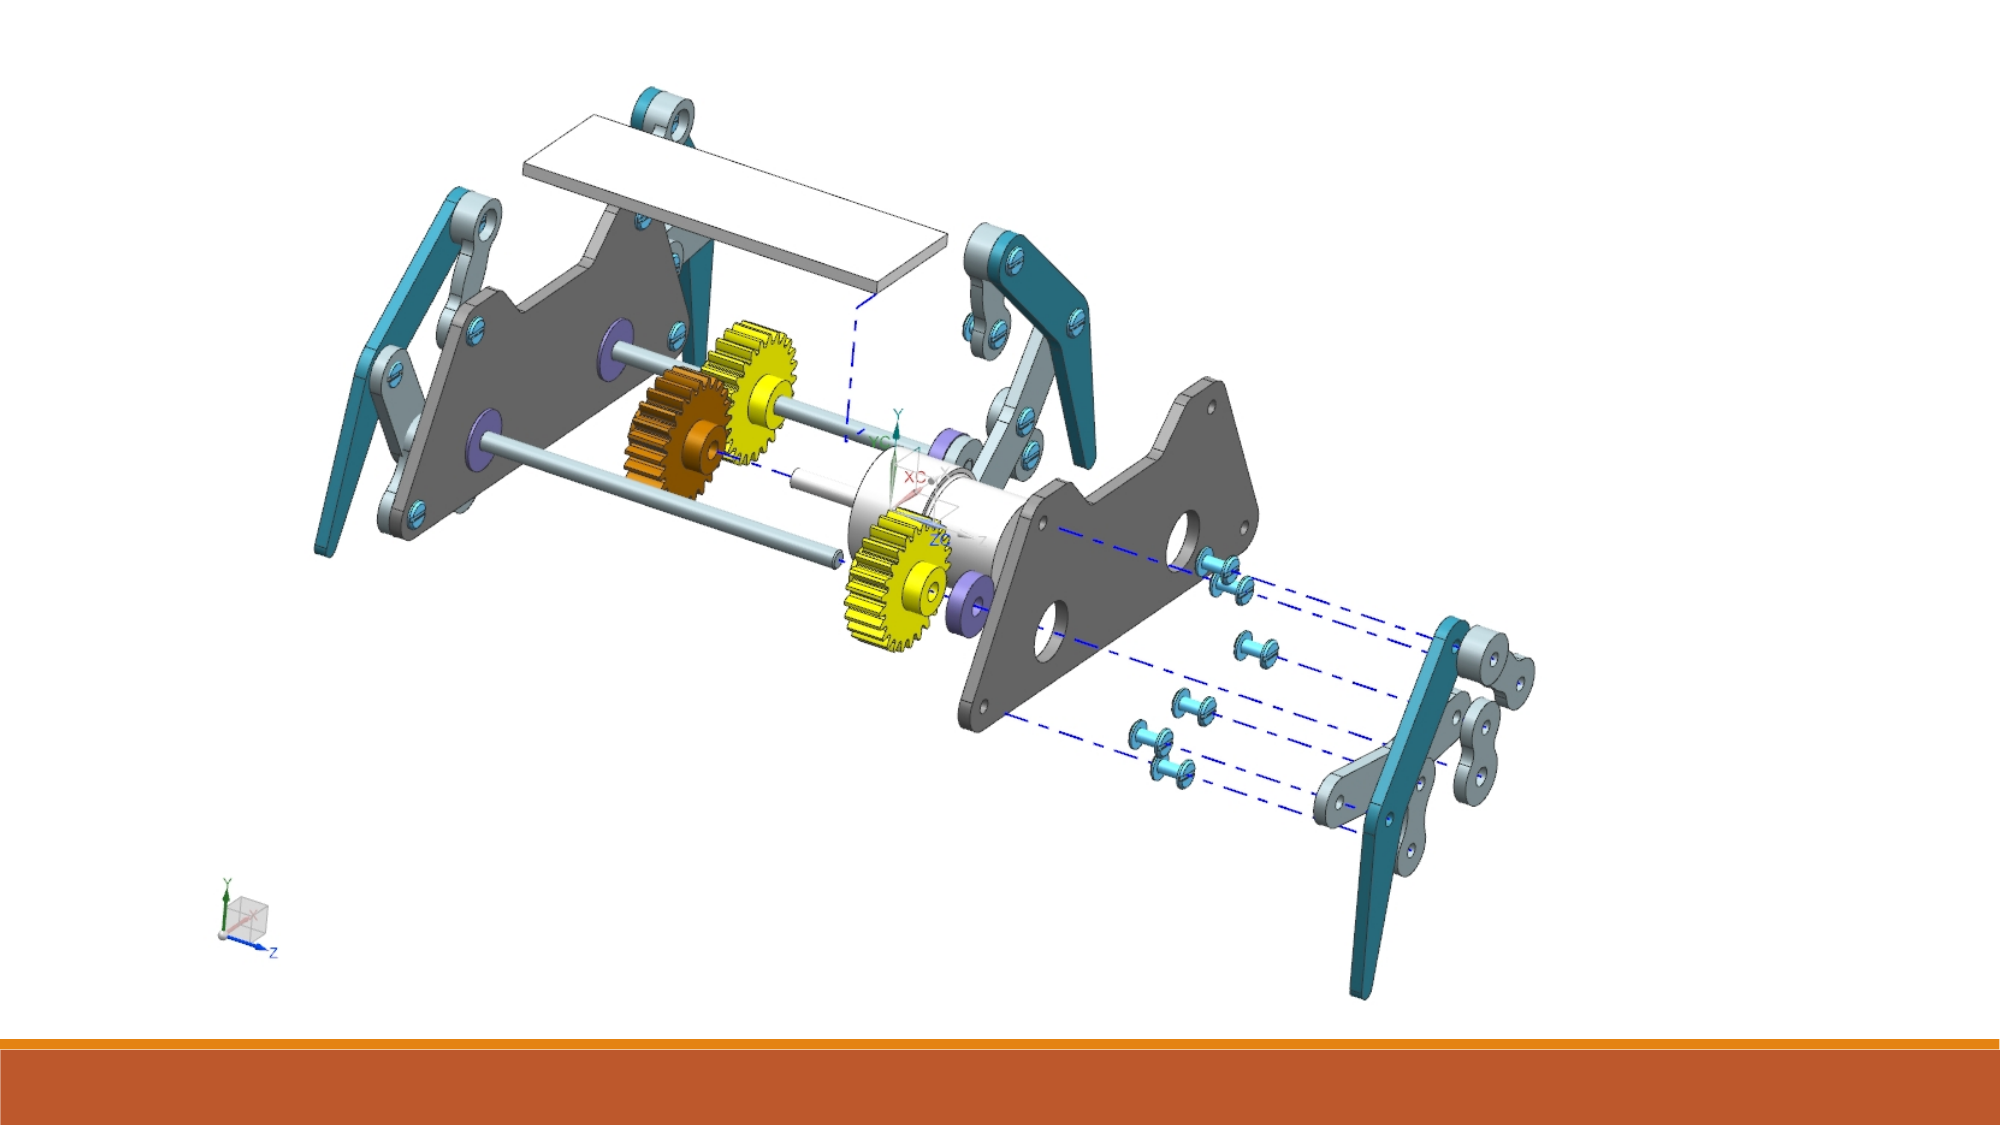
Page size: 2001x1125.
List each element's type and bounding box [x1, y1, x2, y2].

picture [145, 42, 2000, 1016]
